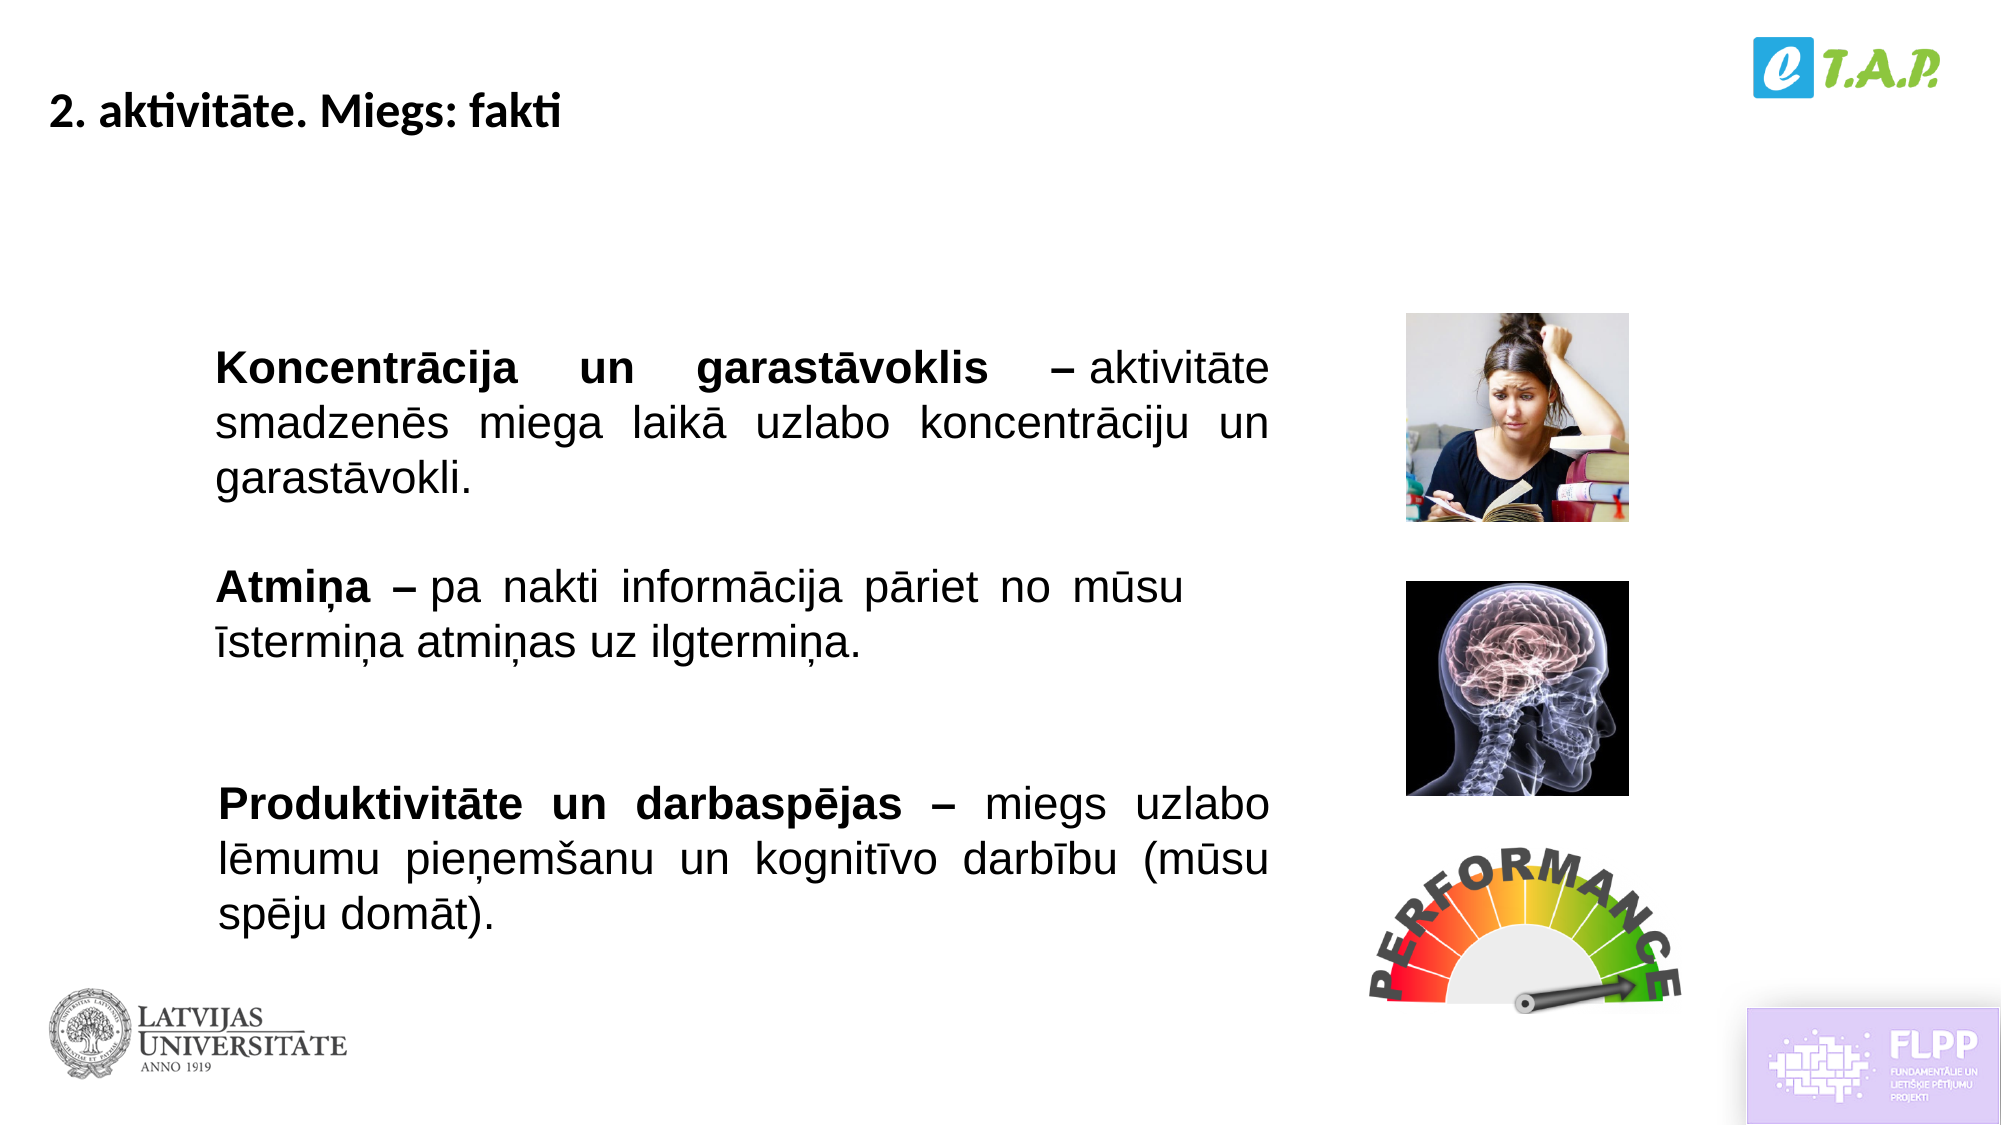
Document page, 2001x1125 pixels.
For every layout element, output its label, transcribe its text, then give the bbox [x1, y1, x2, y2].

picture [24, 972, 371, 1095]
text_box Produktivitāte un darbaspējas – miegs uzlabo lēmumu pieņemšanu un kognitīvo darbību (mūsu spēju domāt). [203, 766, 1286, 947]
picture [1363, 803, 1691, 1014]
text_box Koncentrācija un garastāvoklis – aktivitāte smadzenēs miega laikā uzlabo koncentrāciju un garastāvokli. [200, 330, 1286, 510]
picture [1406, 313, 1630, 522]
picture [1746, 1007, 2000, 1125]
picture [1406, 581, 1630, 796]
text_box 2. aktivitāte. Miegs: fakti [33, 60, 1034, 145]
picture [1693, 1, 2000, 130]
text_box Atmiņa – pa nakti informācija pāriet no mūsu īstermiņa atmiņas uz ilgtermiņa. [200, 548, 1201, 674]
